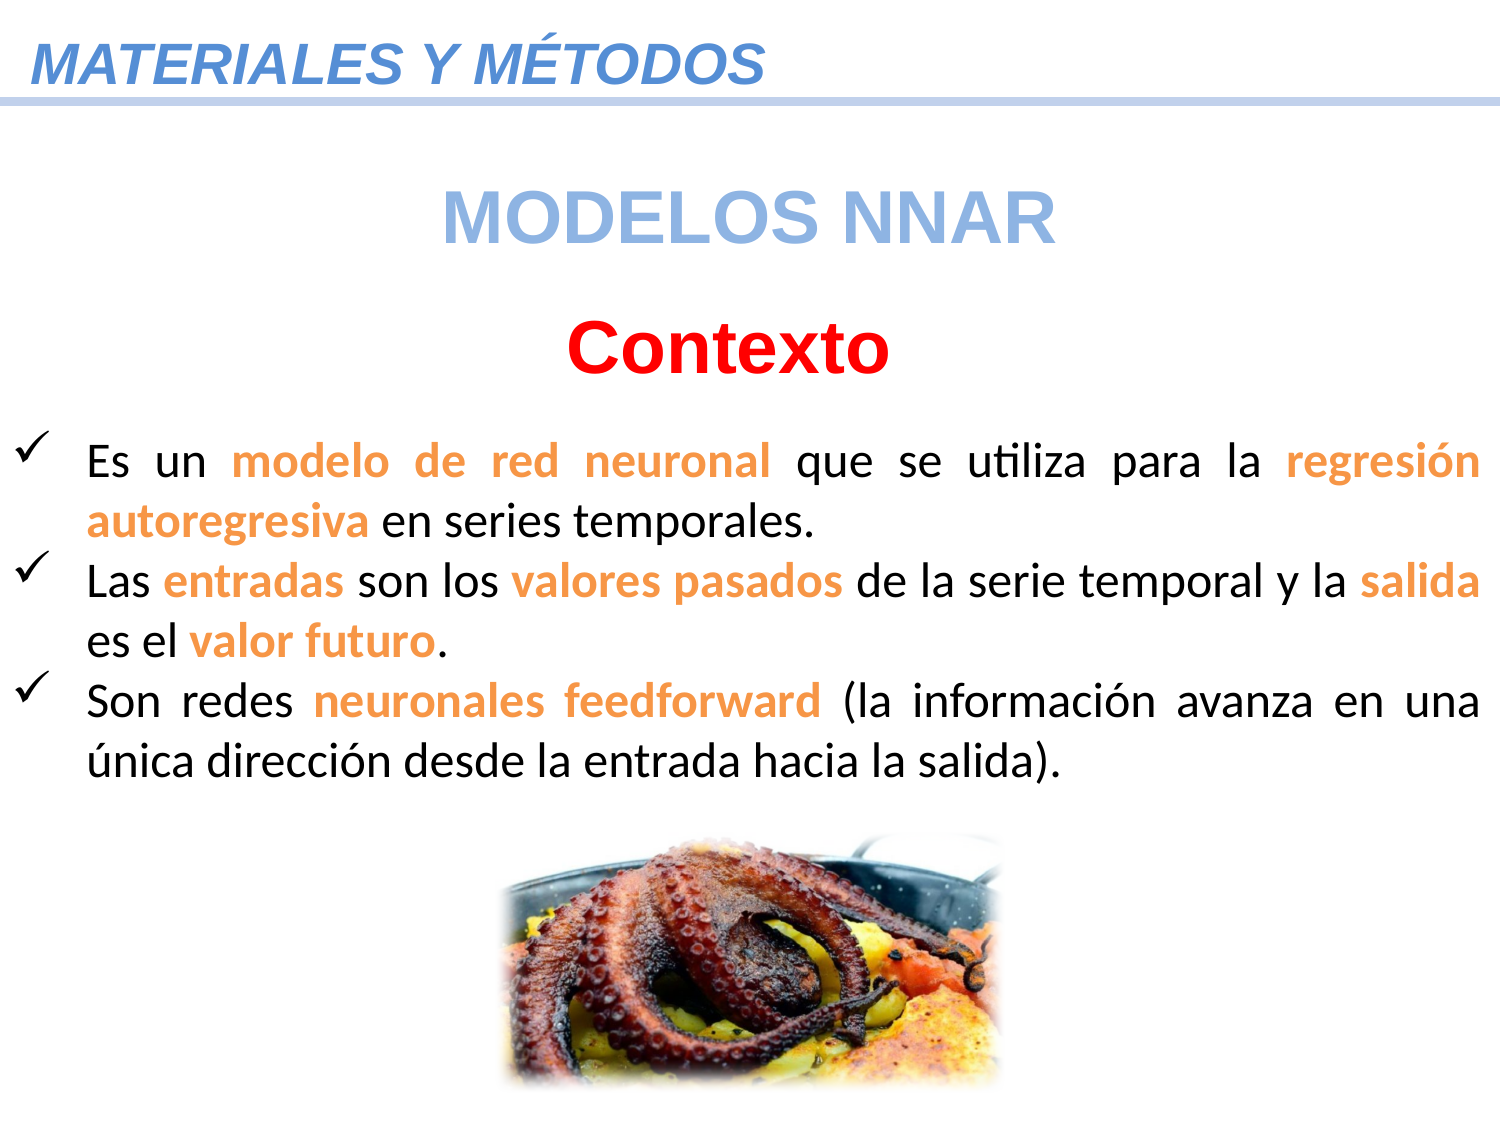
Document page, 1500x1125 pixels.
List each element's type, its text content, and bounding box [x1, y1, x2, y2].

picture [494, 831, 1006, 1095]
text_box MODELOS NNAR [5, 161, 1495, 266]
text_box Es un modelo de red neuronal que se utiliza para la regresión autoregresiva en series temporales. Las entradas son los valores pasados de la serie temporal y la salida es el valor futuro. Son redes neuronales feedforward (la información avanza en una única dirección desde la entrada hacia la salida). [0, 420, 1497, 795]
text_box MATERIALES Y MÉTODOS [15, 19, 1105, 97]
text_box Contexto [112, 291, 1346, 396]
